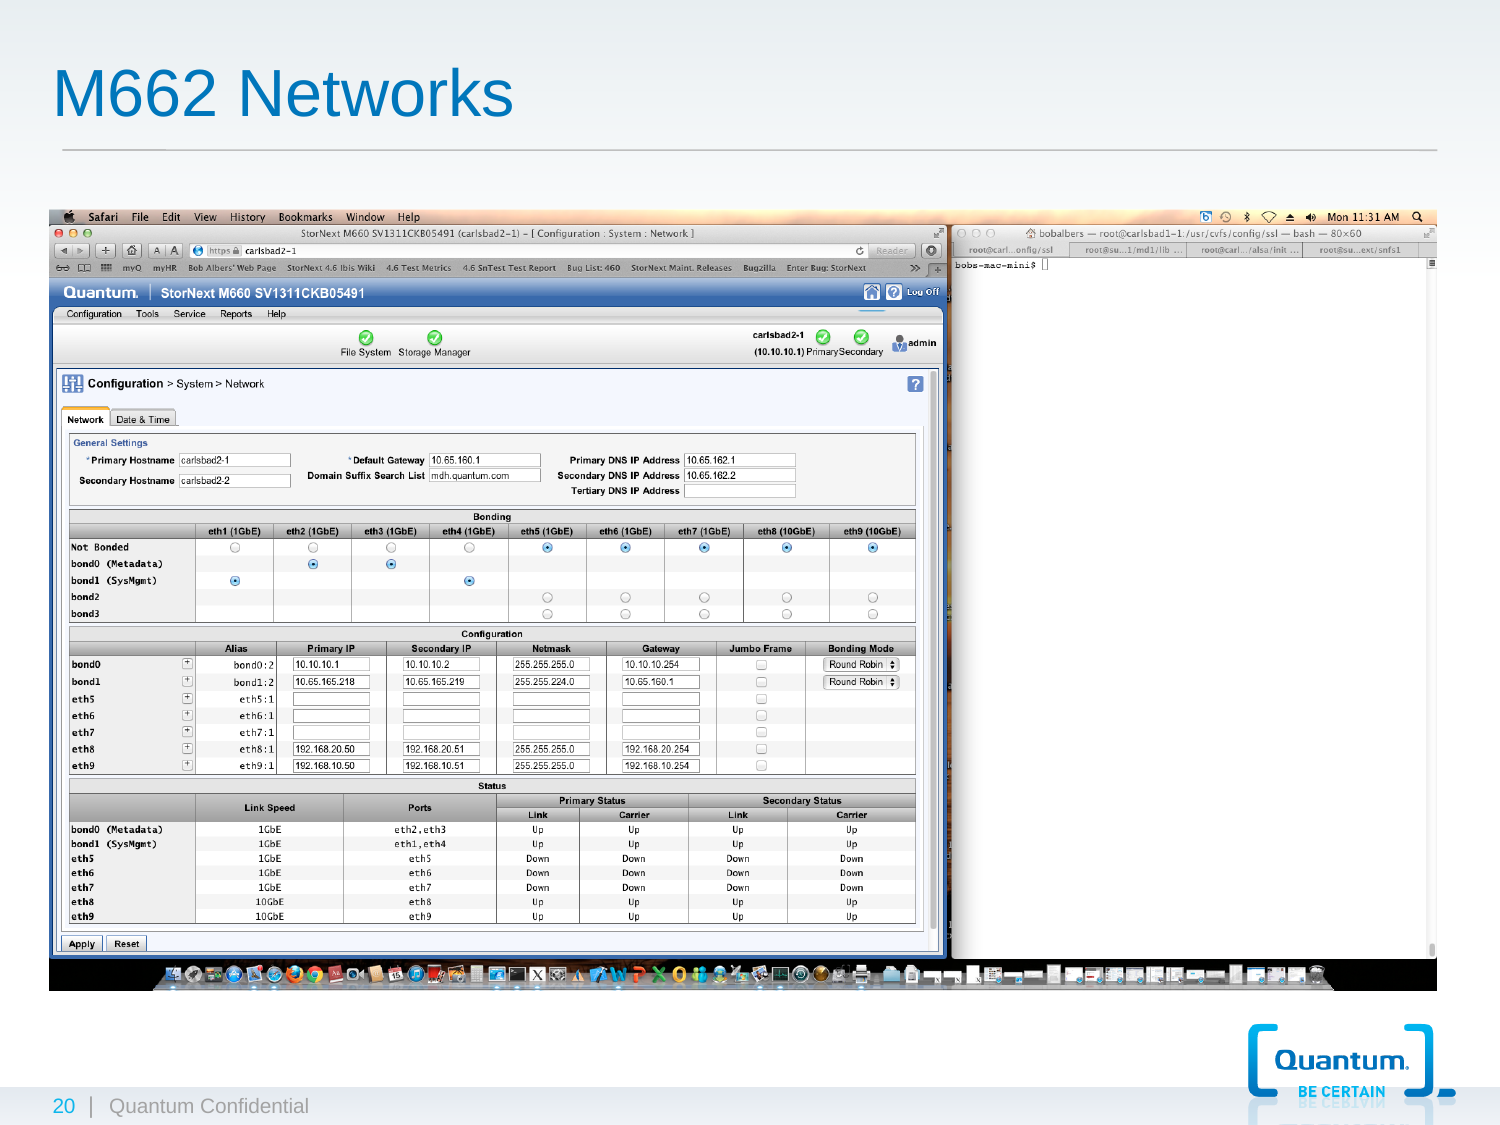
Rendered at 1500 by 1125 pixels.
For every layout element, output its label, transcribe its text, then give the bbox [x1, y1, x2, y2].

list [49, 187, 1437, 1013]
picture [1240, 1012, 1463, 1125]
title M662 Networks [37, 37, 1313, 143]
slide_number 20 [37, 1085, 114, 1125]
